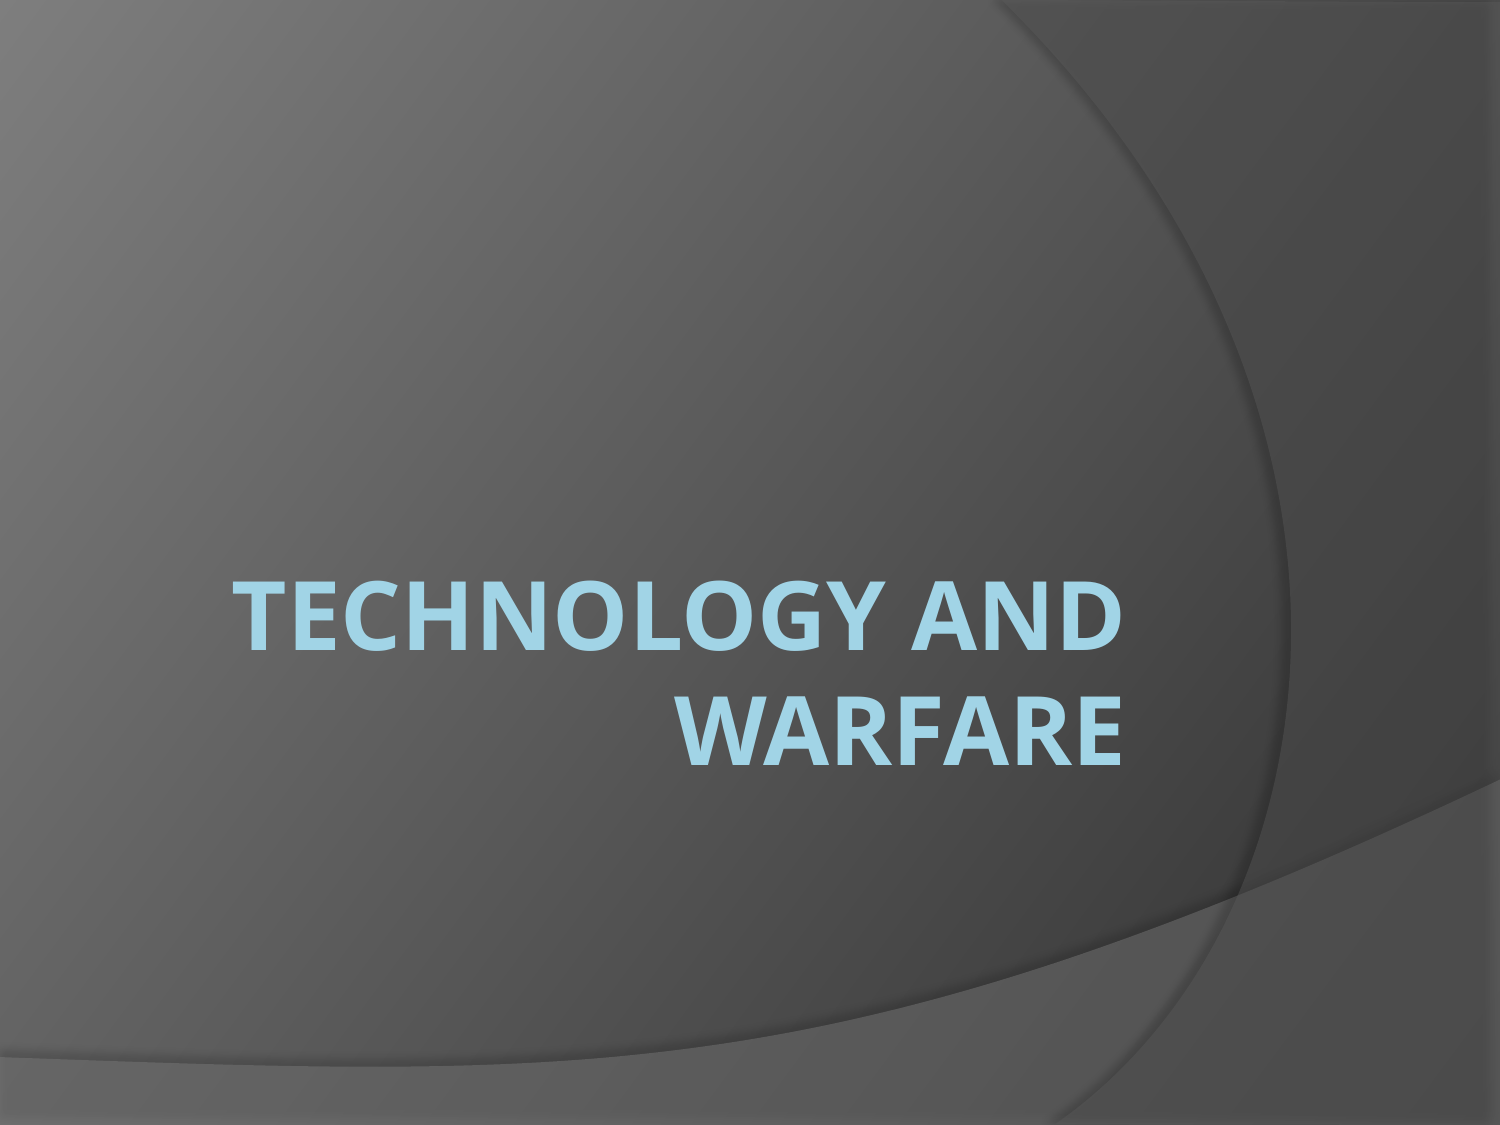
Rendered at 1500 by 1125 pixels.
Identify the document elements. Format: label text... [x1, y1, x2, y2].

title Technology and Warfare [70, 547, 1134, 925]
